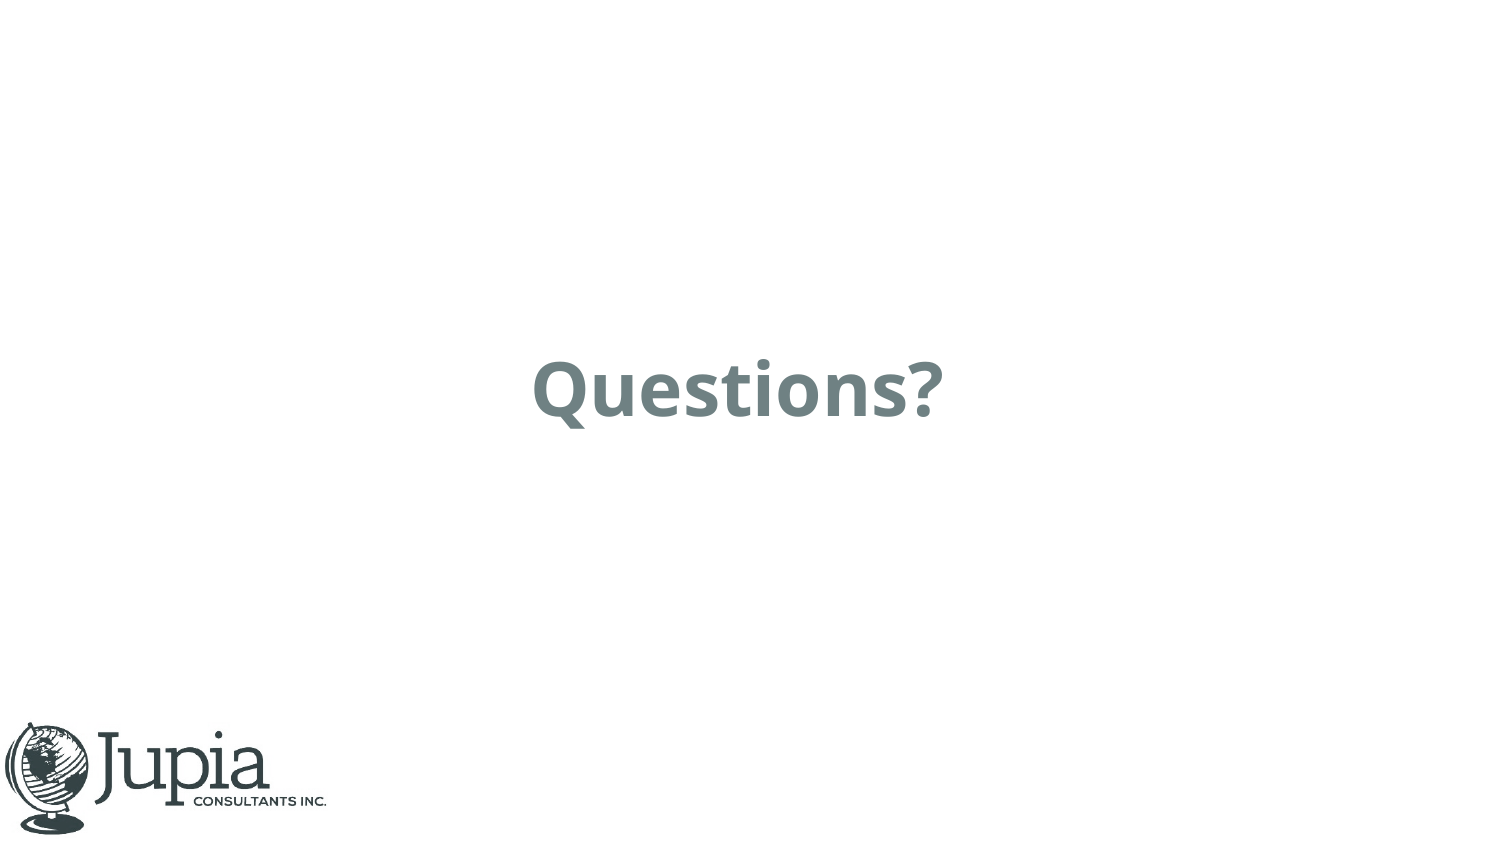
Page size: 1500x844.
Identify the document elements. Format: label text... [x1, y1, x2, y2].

text_box Questions? [0, 334, 1488, 444]
picture [0, 718, 358, 839]
